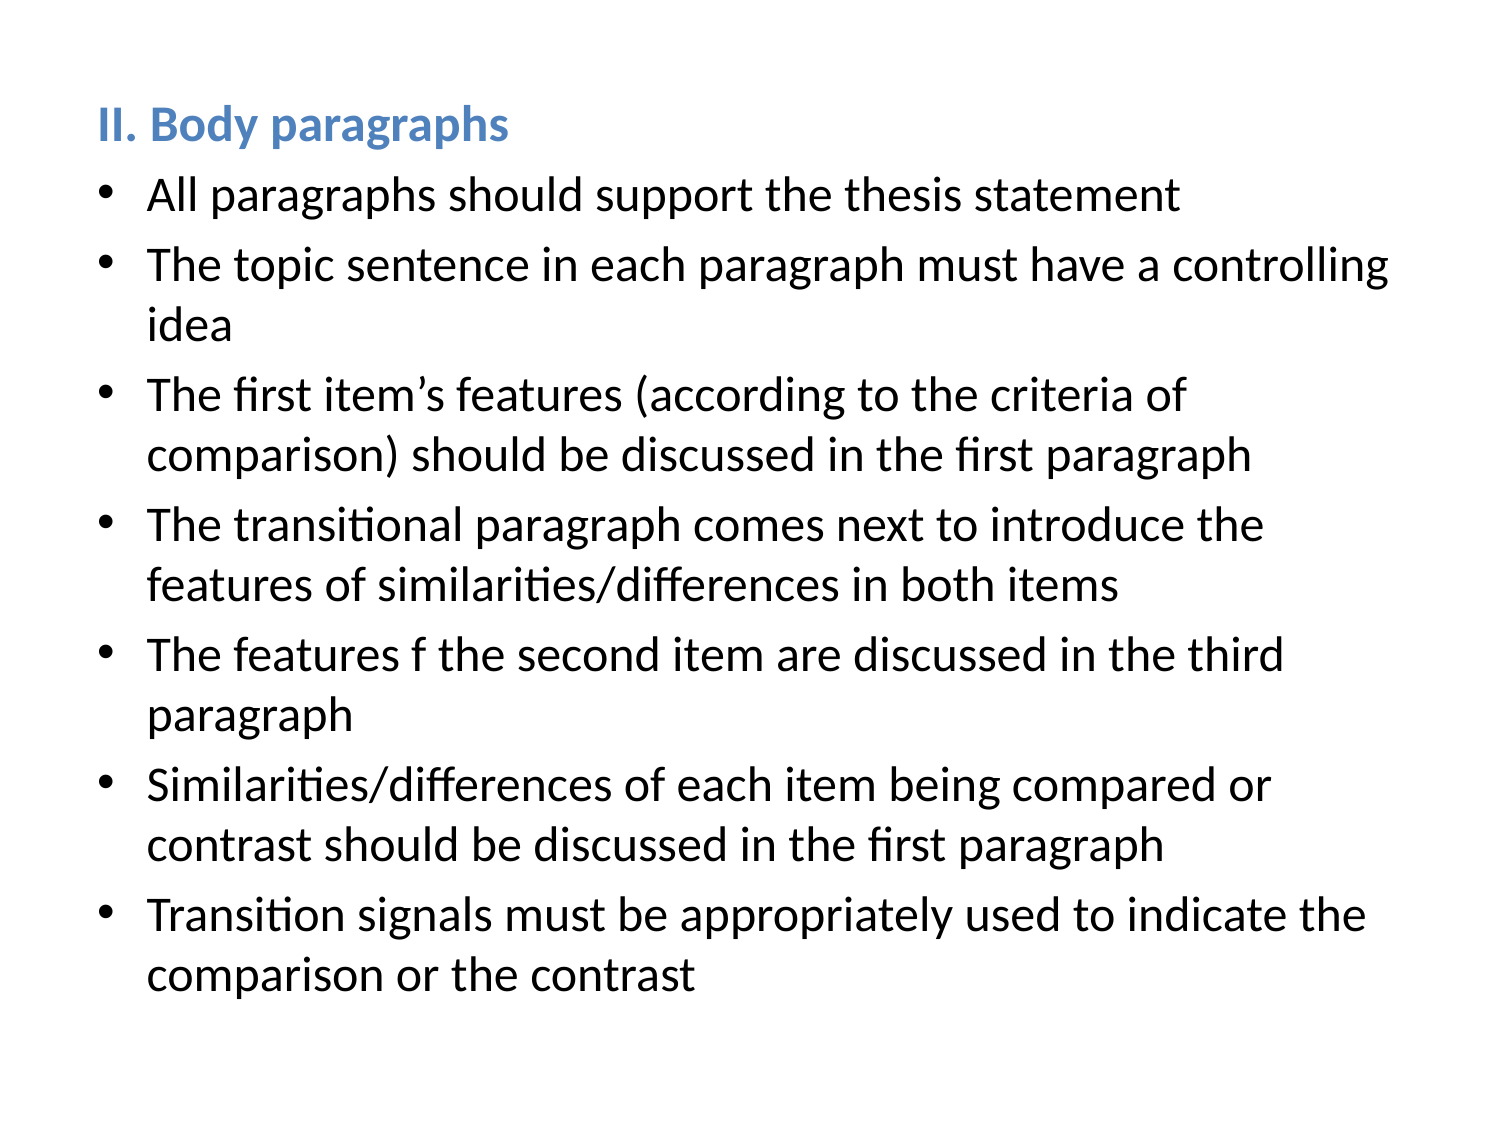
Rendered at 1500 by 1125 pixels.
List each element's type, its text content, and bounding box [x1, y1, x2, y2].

list II. Body paragraphs All paragraphs should support the thesis statement The topic sentence in each paragraph must have a controlling idea The first item’s features (according to the criteria of comparison) should be discussed in the first paragraph The transitional paragraph comes next to introduce the features of similarities/differences in both items The features f the second item are discussed in the third paragraph Similarities/differences of each item being compared or contrast should be discussed in the first paragraph Transition signals must be appropriately used to indicate the comparison or the contrast [82, 82, 1432, 1020]
